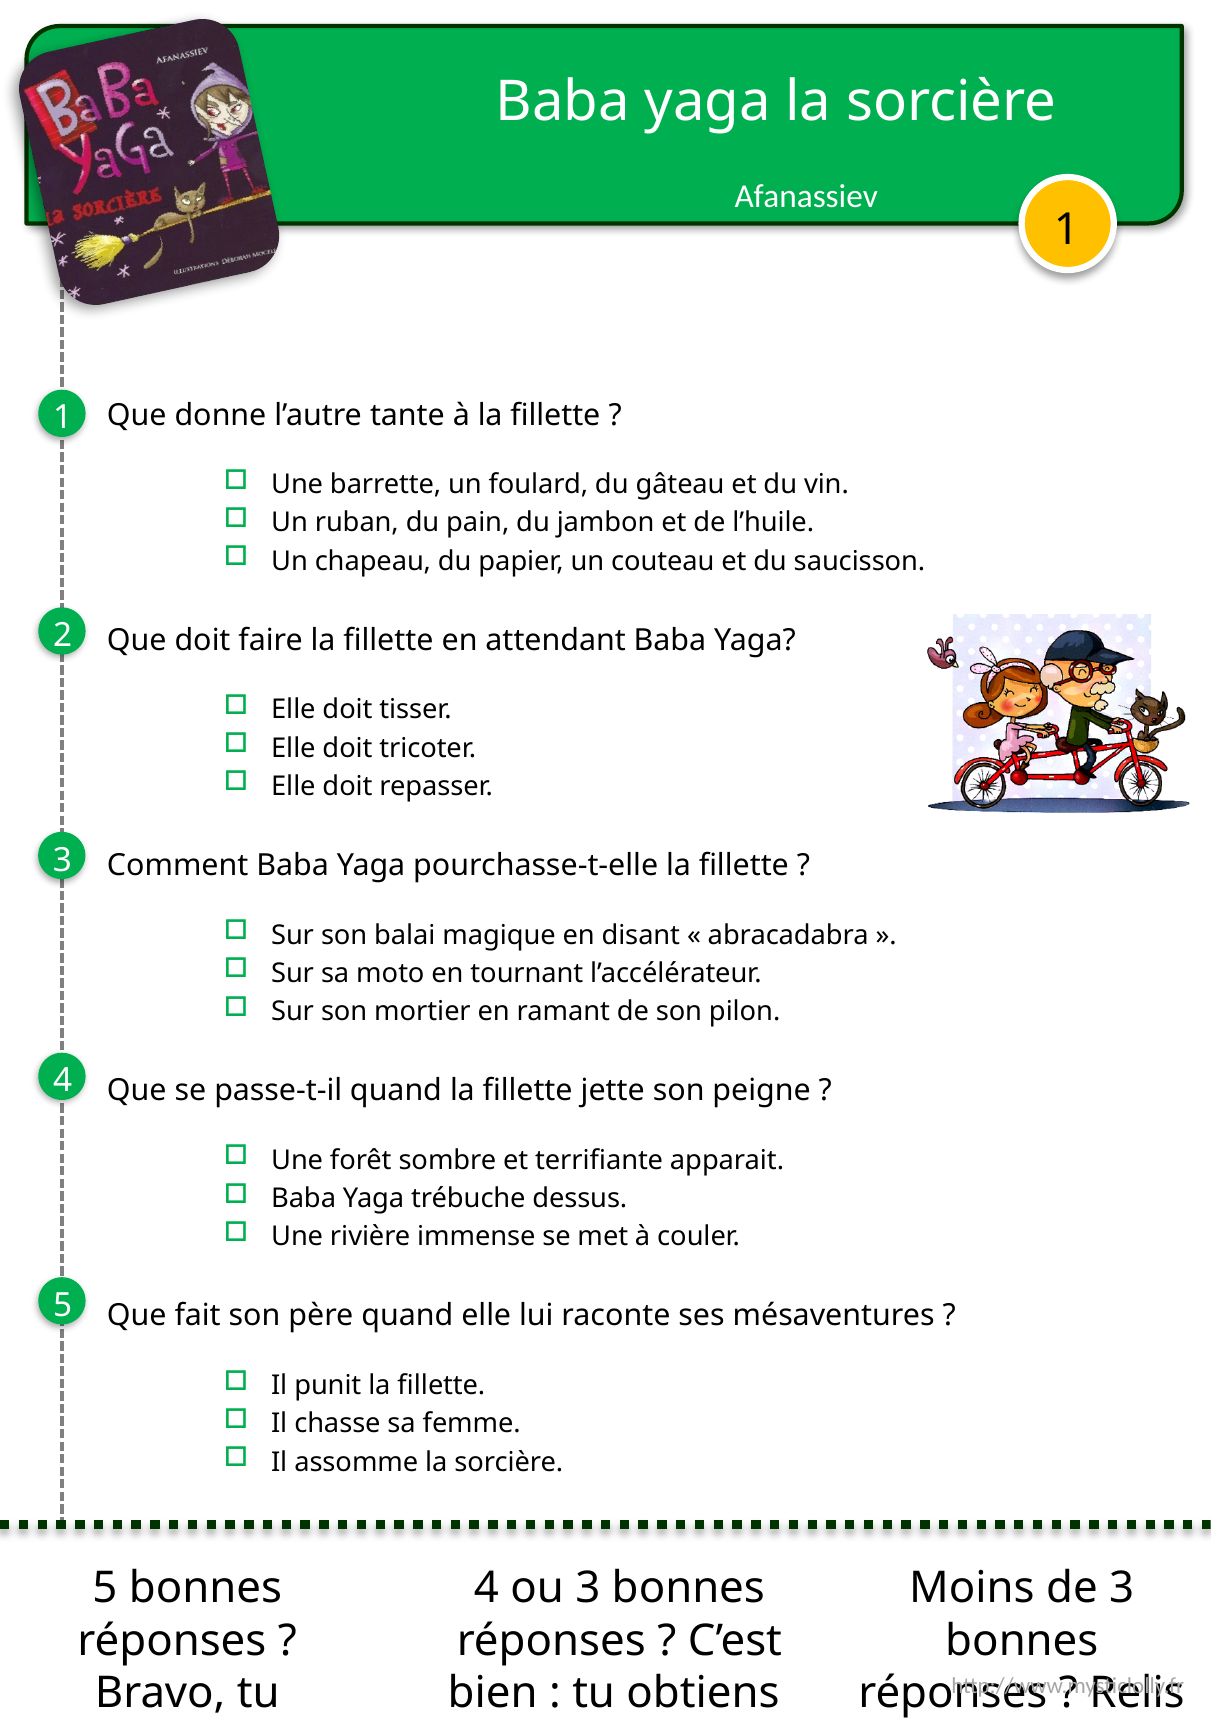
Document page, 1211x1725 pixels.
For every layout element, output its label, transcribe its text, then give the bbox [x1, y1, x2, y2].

list Afanassiev [340, 165, 895, 259]
picture [920, 614, 1197, 815]
list Que donne l’autre tante à la fillette ? Une barrette, un foulard, du gâteau et du vin. Un ruban, du pain, du jambon et de l’huile. Un chapeau, du papier, un couteau et du saucisson. Que doit faire la fillette en attendant Baba Yaga? Elle doit tisser. Elle doit tricoter. Elle doit repasser. Comment Baba Yaga pourchasse-t-elle la fillette ? Sur son balai magique en disant « abracadabra ». Sur sa moto en tournant l’accélérateur. Sur son mortier en ramant de son pilon. Que se passe-t-il quand la fillette jette son peigne ? Une forêt sombre et terrifiante apparait. Baba Yaga trébuche dessus. Une rivière immense se met à couler. Que fait son père quand elle lui raconte ses mésaventures ? Il punit la fillette. Il chasse sa femme. Il assomme la sorcière. [90, 386, 1208, 1490]
text_box 1 [1037, 192, 1106, 262]
title Baba yaga la sorcière [341, 30, 1211, 166]
picture [19, 18, 280, 305]
